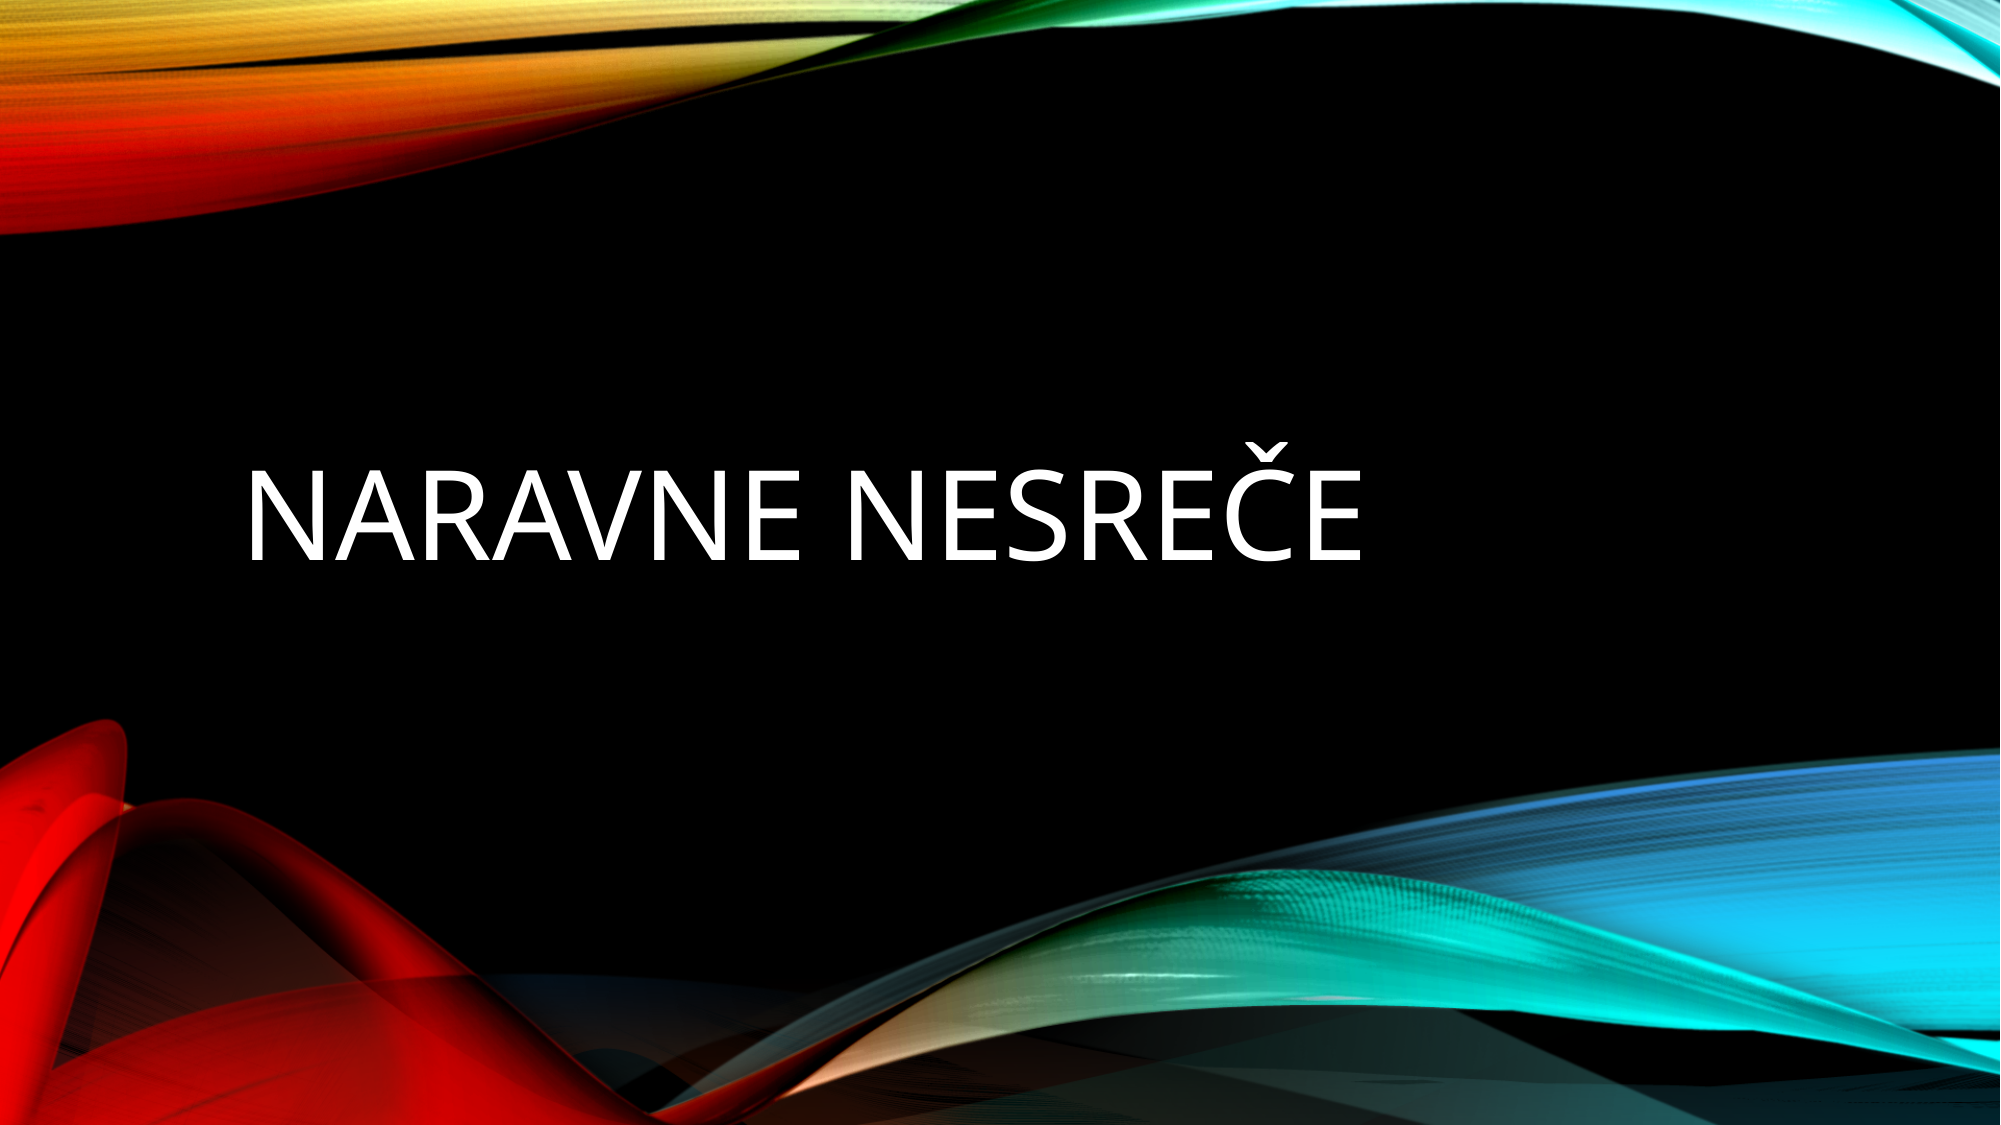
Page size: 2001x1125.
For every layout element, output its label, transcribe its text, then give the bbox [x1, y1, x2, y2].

picture [0, 0, 2000, 237]
picture [0, 717, 2000, 1125]
title Naravne nesreče [225, 295, 1775, 596]
